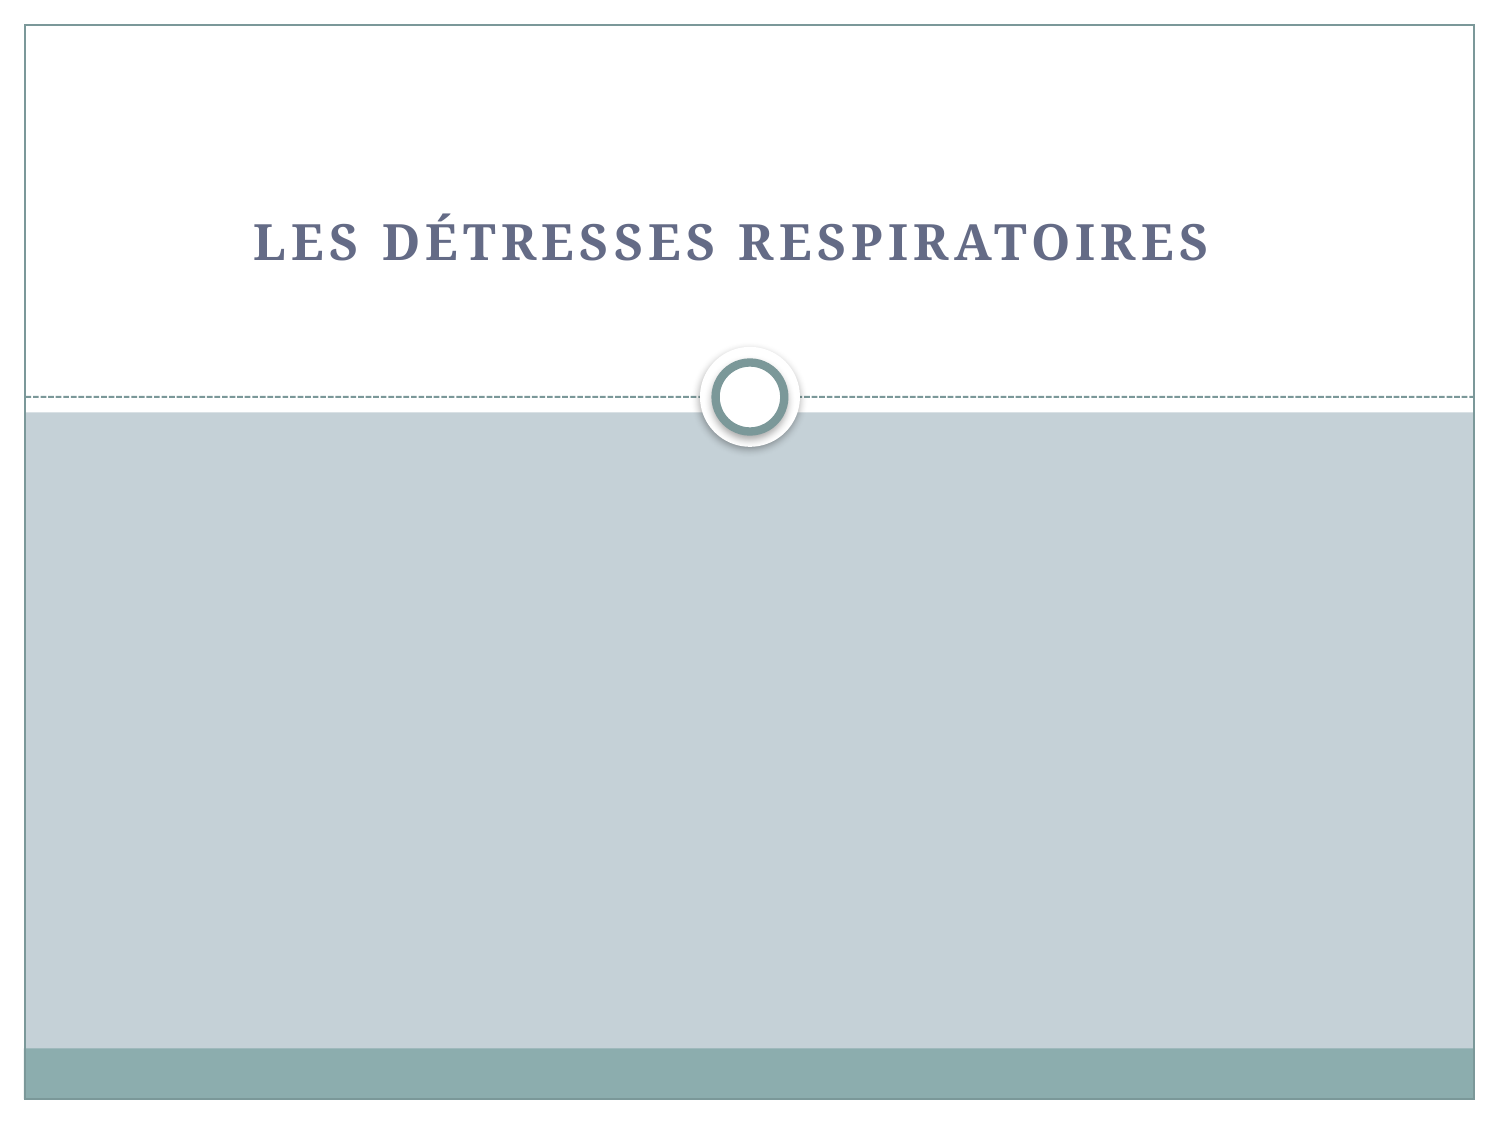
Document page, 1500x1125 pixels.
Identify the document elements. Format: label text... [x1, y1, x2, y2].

subtitle Les détresses respiratoires [206, 66, 1257, 355]
